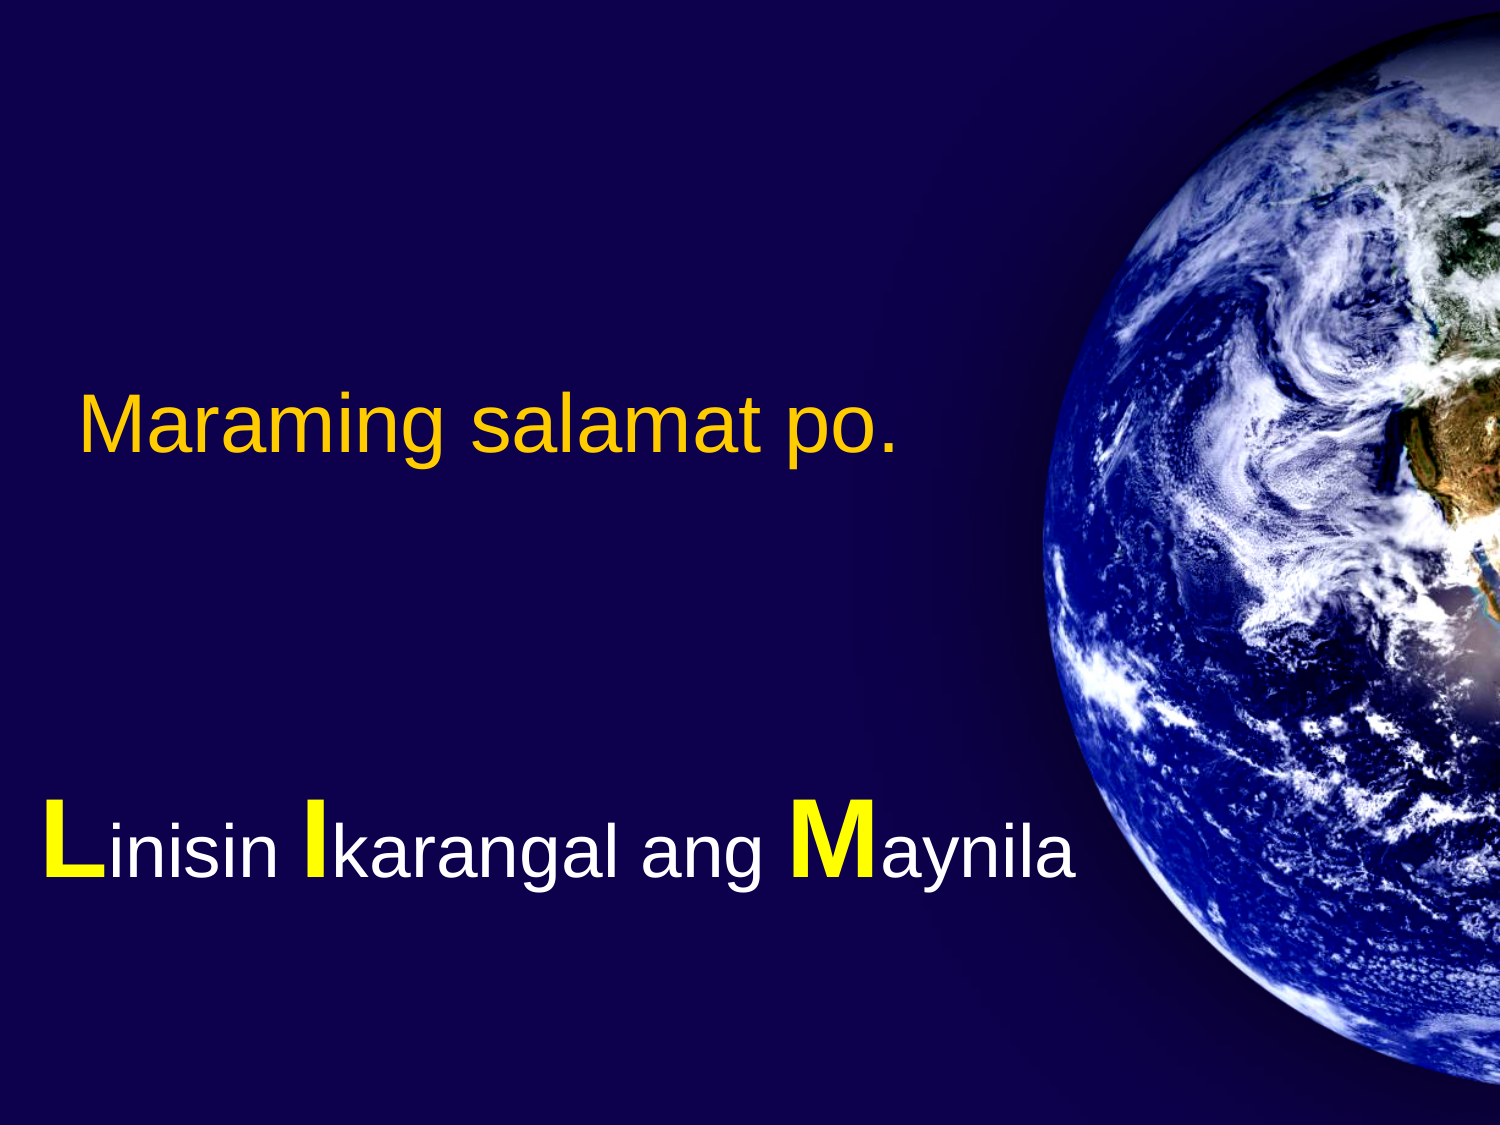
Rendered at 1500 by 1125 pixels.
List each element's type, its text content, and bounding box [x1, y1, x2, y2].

title Maraming salamat po. [62, 324, 1151, 513]
list Linisin Ikarangal ang Maynila [24, 757, 1138, 1001]
picture [0, 0, 1500, 1125]
